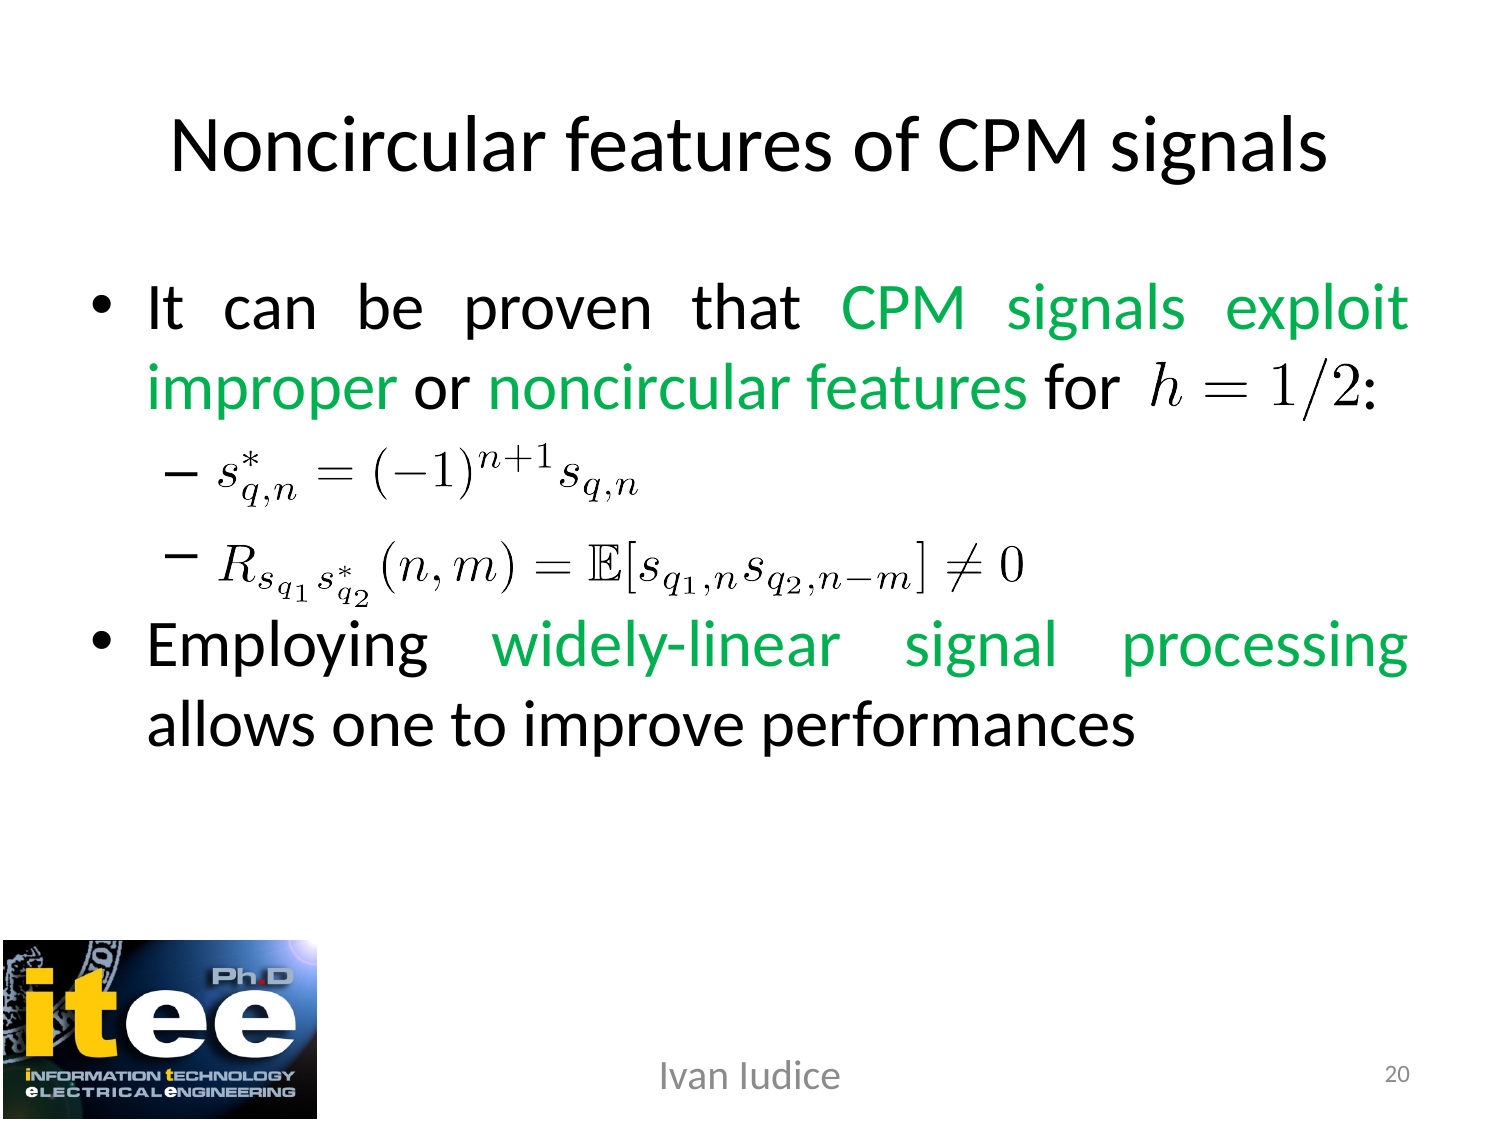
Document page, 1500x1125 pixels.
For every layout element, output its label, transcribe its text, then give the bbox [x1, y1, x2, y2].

list It can be proven that CPM signals exploit improper or noncircular features for : Employing widely-linear signal processing allows one to improve performances [75, 255, 1425, 828]
title Noncircular features of CPM signals [75, 45, 1425, 233]
picture [218, 443, 638, 507]
picture [218, 540, 1023, 607]
picture [1151, 358, 1359, 421]
picture [3, 940, 317, 1119]
